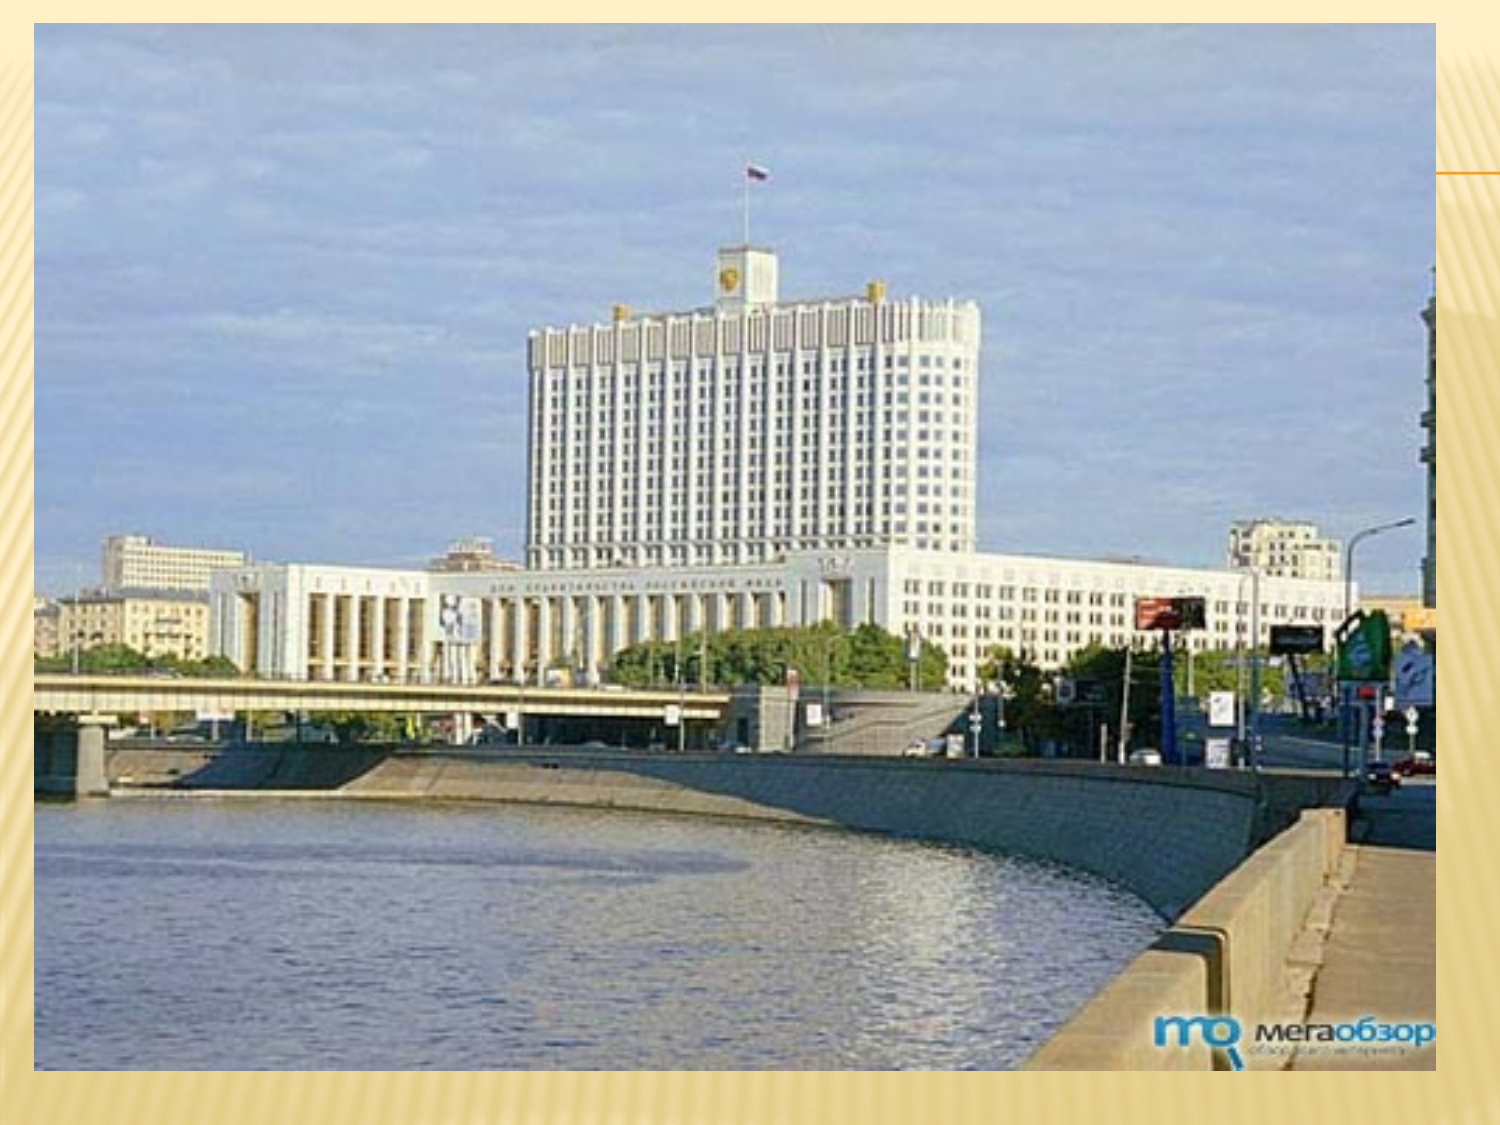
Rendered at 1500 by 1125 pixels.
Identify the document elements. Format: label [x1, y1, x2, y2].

picture [33, 23, 1436, 1071]
